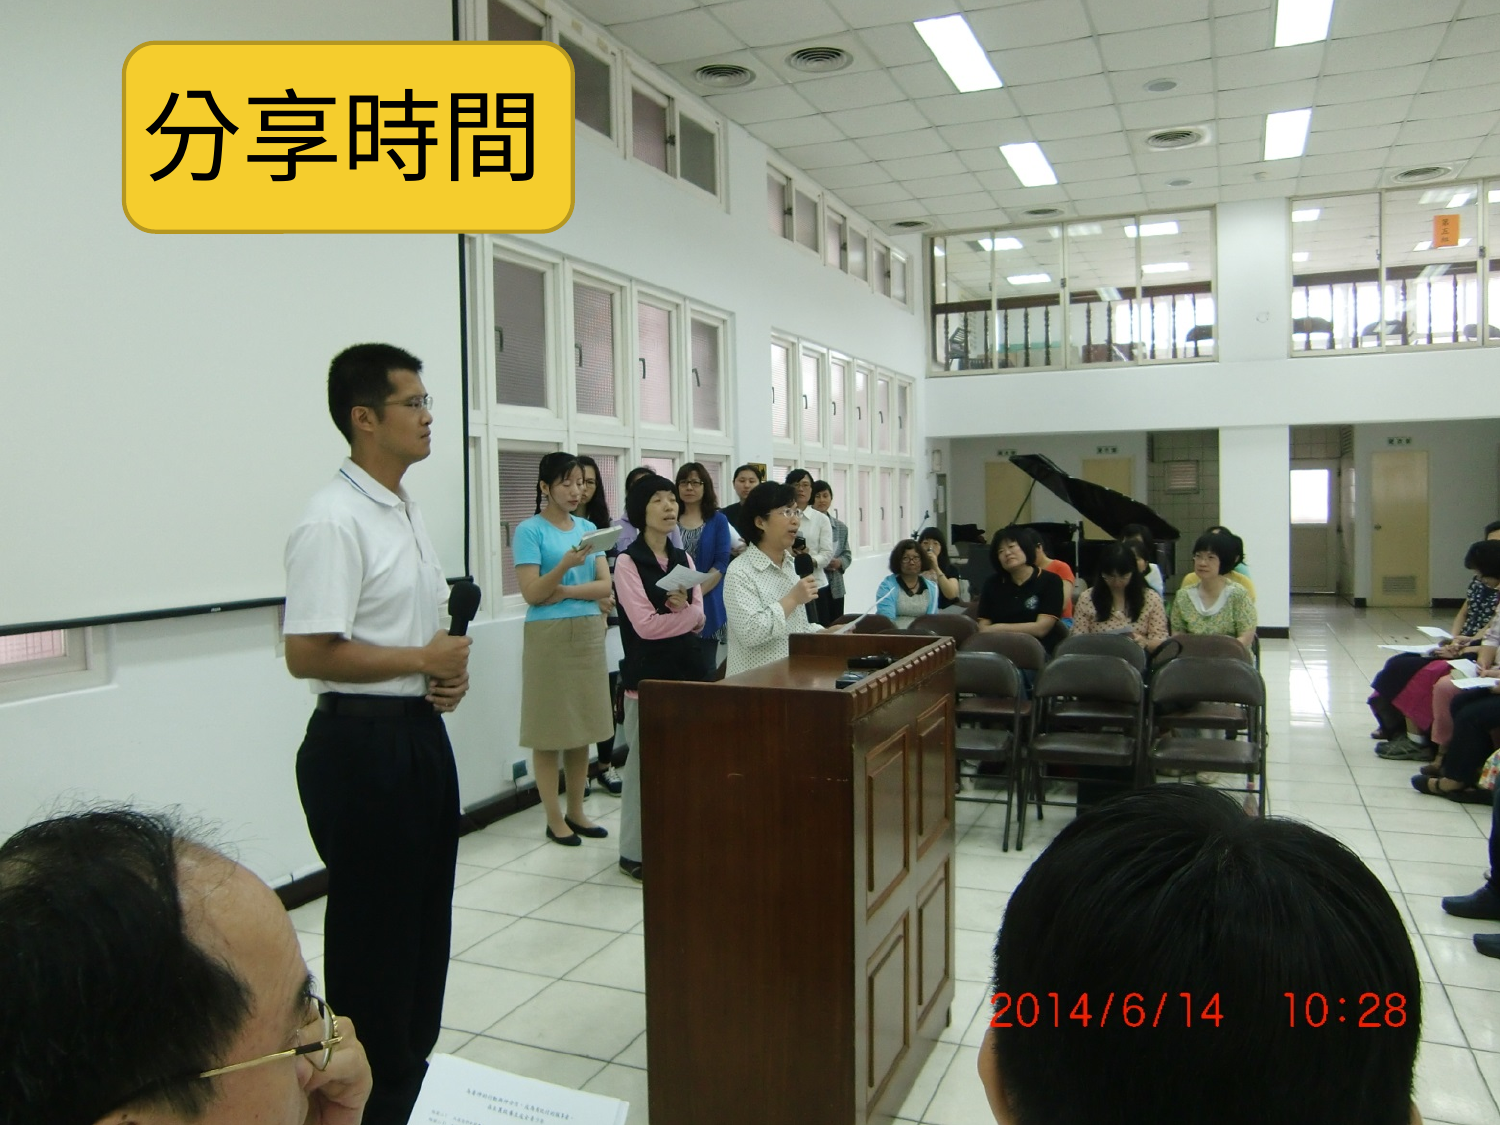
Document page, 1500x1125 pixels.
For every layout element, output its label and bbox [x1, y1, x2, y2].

list [0, 0, 1500, 1125]
